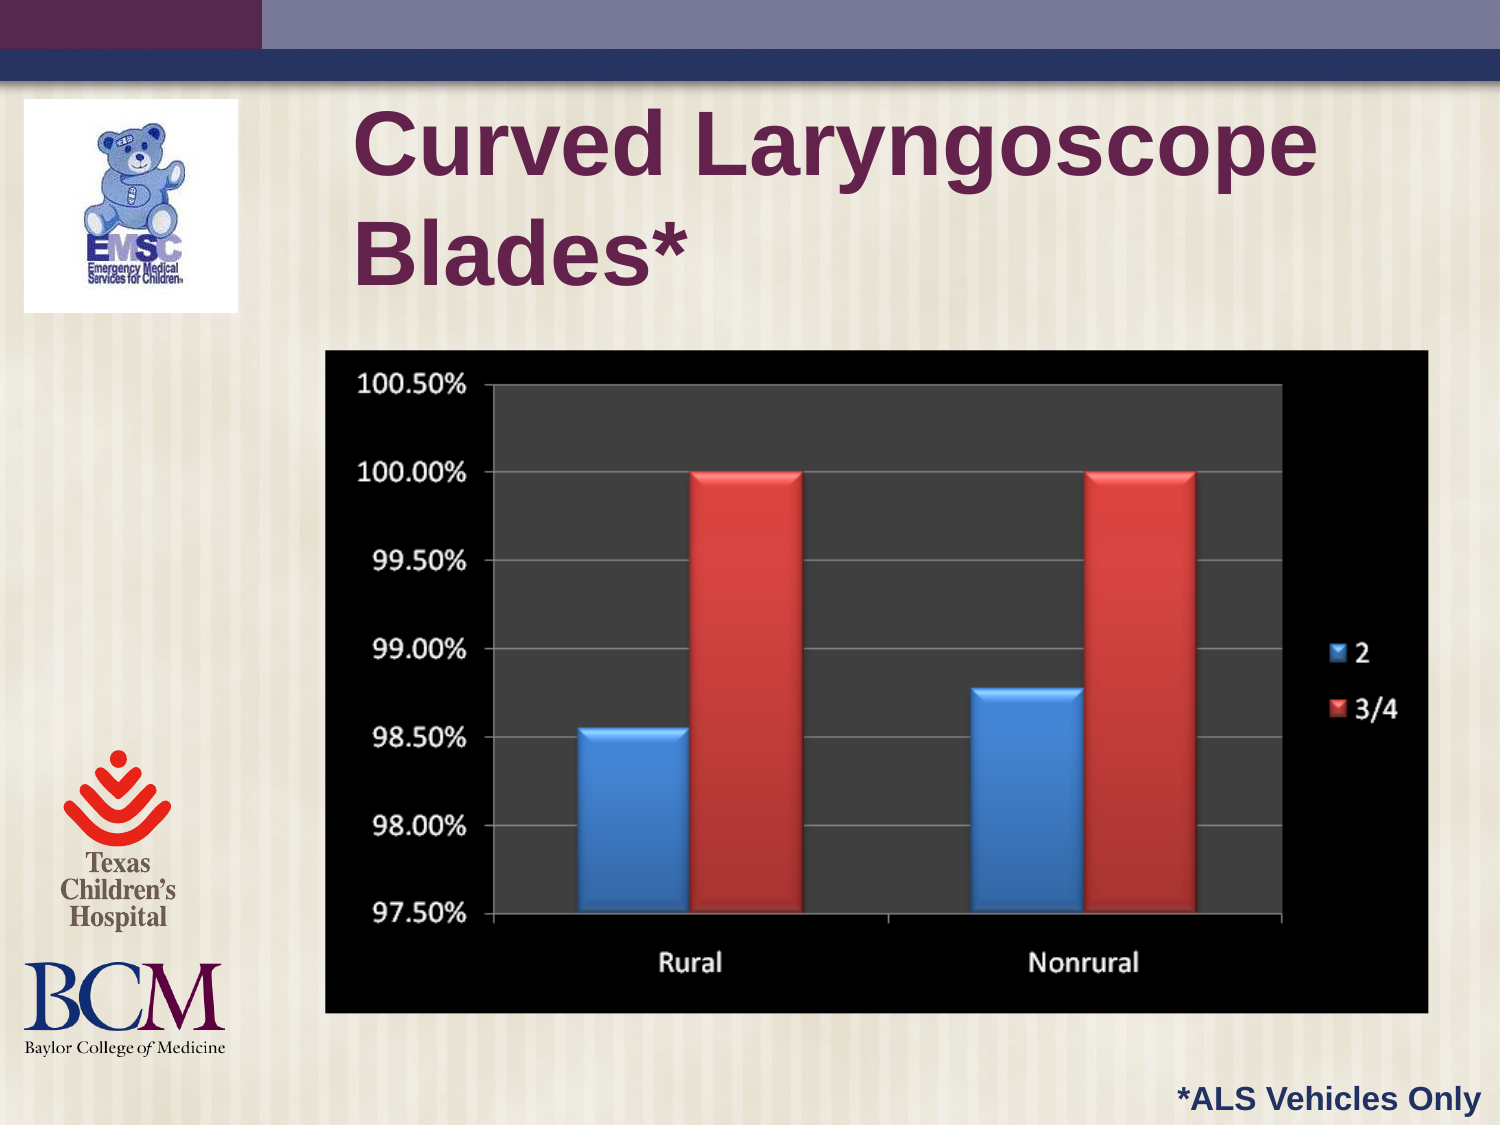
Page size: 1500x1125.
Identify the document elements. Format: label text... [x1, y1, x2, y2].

title Curved Laryngoscope Blades* [336, 99, 1425, 288]
text_box *ALS Vehicles Only [1162, 1069, 1500, 1125]
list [324, 349, 1431, 1016]
picture [0, 0, 1500, 1125]
